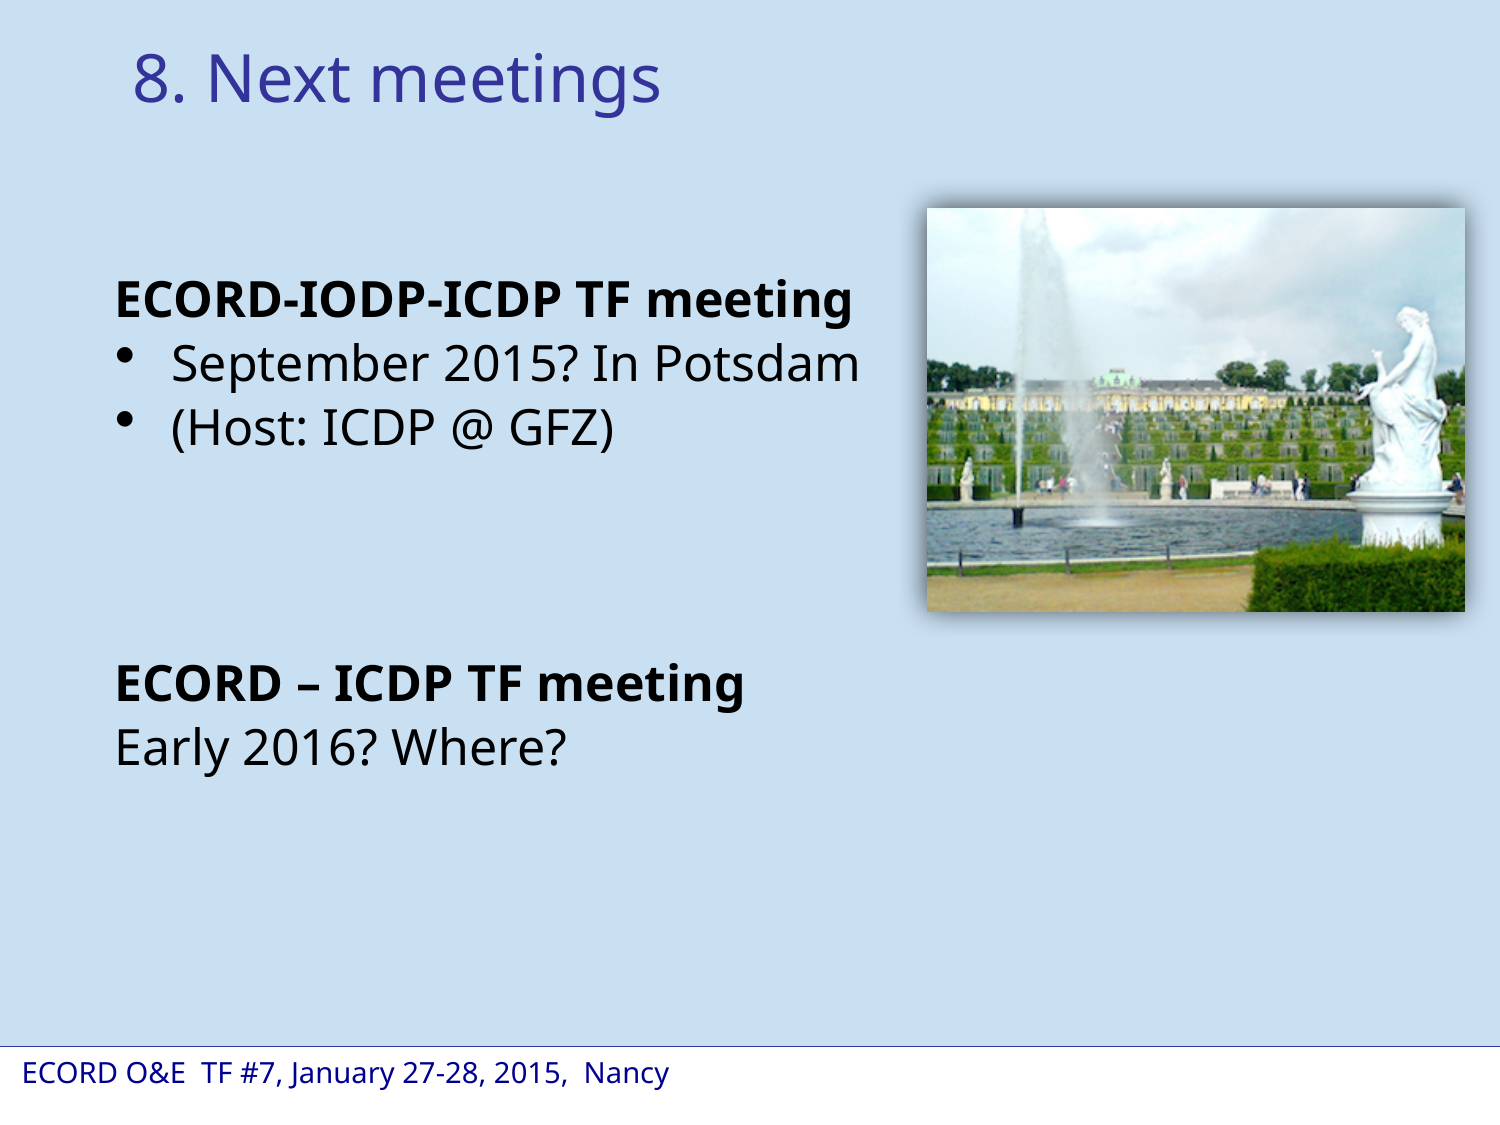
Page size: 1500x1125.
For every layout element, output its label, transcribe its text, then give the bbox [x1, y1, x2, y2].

text_box ECORD O&E TF #7, January 27-28, 2015, Nancy [0, 1046, 1500, 1125]
text_box 8. Next meetings [100, 37, 1436, 125]
list ECORD-IODP-ICDP TF meeting September 2015? In Potsdam (Host: ICDP @ GFZ) ECORD – ICDP TF meeting Early 2016? Where? [100, 267, 893, 976]
picture [926, 207, 1465, 612]
